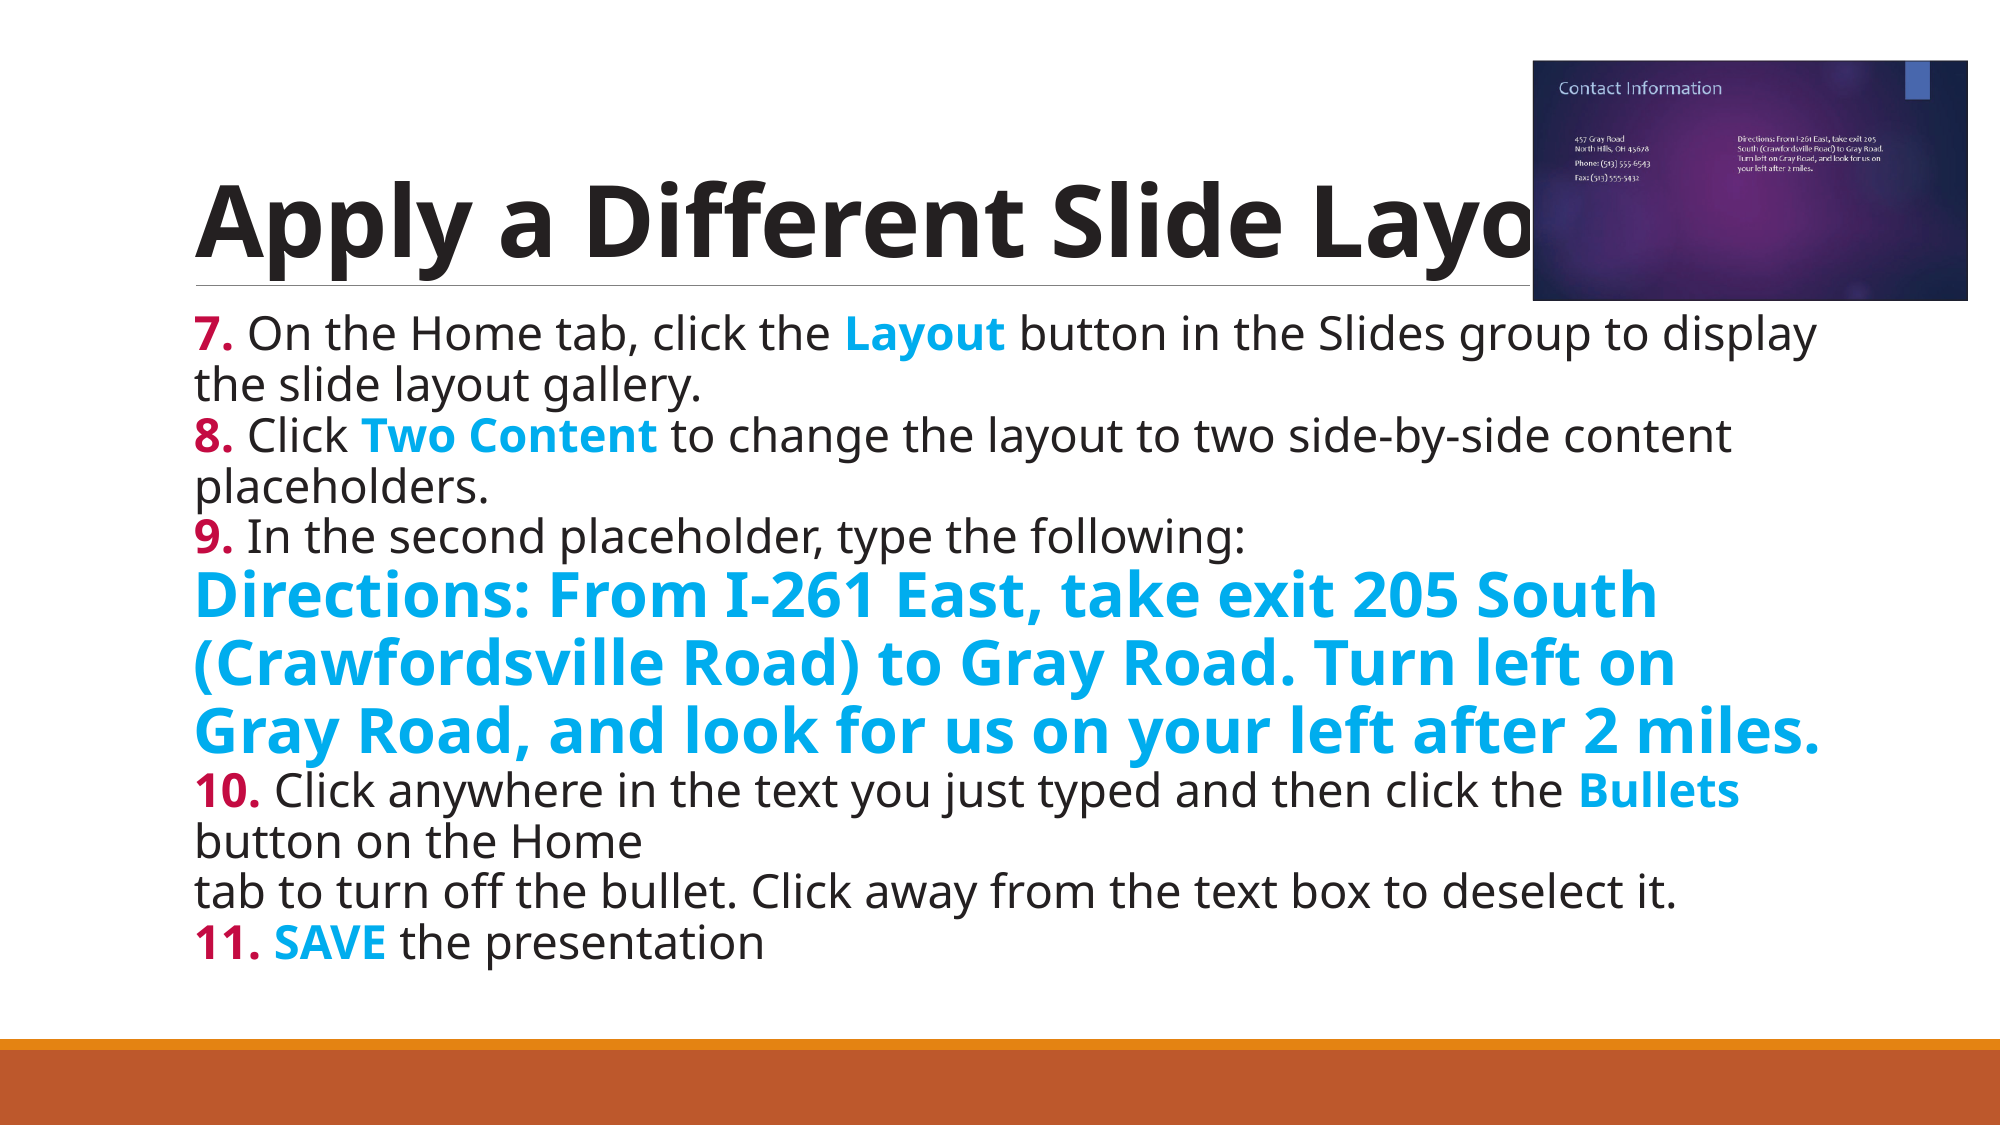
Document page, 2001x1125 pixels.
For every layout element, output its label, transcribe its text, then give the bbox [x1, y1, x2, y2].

picture [1529, 52, 1973, 304]
list 7. On the Home tab, click the Layout button in the Slides group to display the slide layout gallery. 8. Click Two Content to change the layout to two side-by-side content placeholders. 9. In the second placeholder, type the following: Directions: From I-261 East, take exit 205 South (Crawfordsville Road) to Gray Road. Turn left on Gray Road, and look for us on your left after 2 miles. 10. Click anywhere in the text you just typed and then click the Bullets button on the Home tab to turn off the bullet. Click away from the text box to deselect it. 11. SAVE the presentation [180, 302, 1830, 1078]
title Apply a Different Slide Layout [180, 47, 1830, 285]
